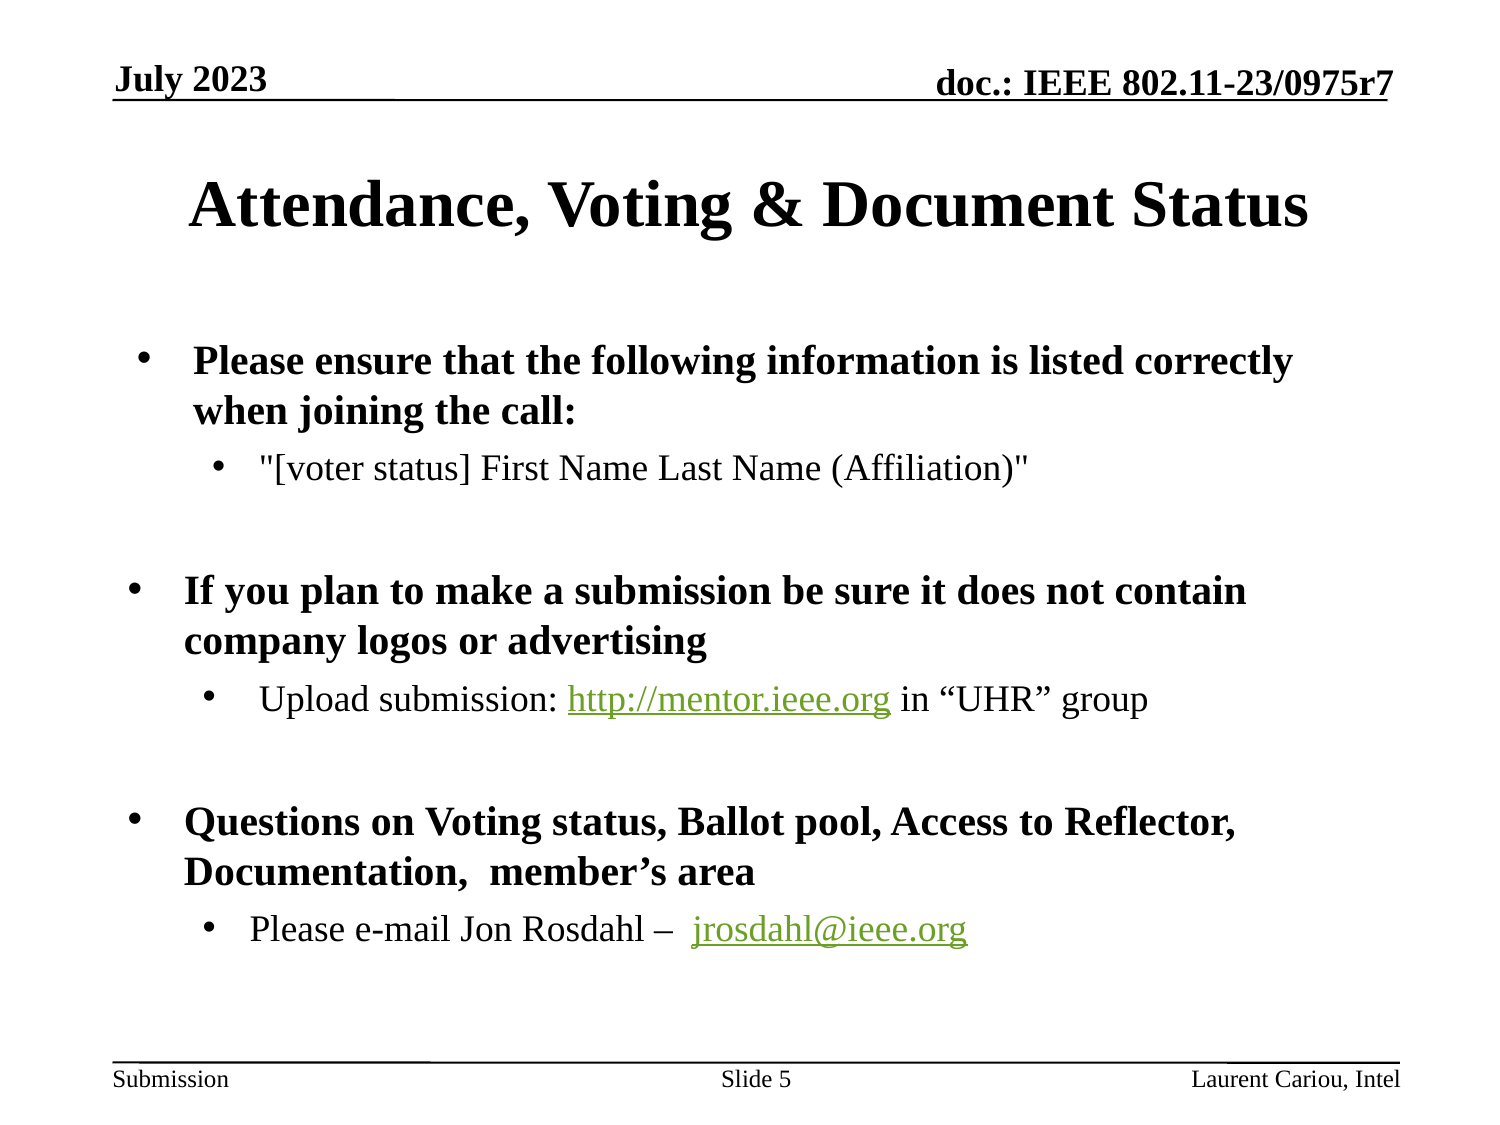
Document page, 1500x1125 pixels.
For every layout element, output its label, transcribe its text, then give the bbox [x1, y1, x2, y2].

title Attendance, Voting & Document Status [112, 112, 1388, 288]
list Please ensure that the following information is listed correctly when joining the call: "[voter status] First Name Last Name (Affiliation)" If you plan to make a submission be sure it does not contain company logos or advertising Upload submission: http://mentor.ieee.org in “UHR” group Questions on Voting status, Ballot pool, Access to Reflector, Documentation, member’s area Please e-mail Jon Rosdahl – jrosdahl@ieee.org [112, 324, 1388, 1038]
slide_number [114, 54, 423, 100]
footer Laurent Cariou, Intel [878, 1061, 1402, 1093]
slide_number Slide 5 [712, 1061, 800, 1123]
